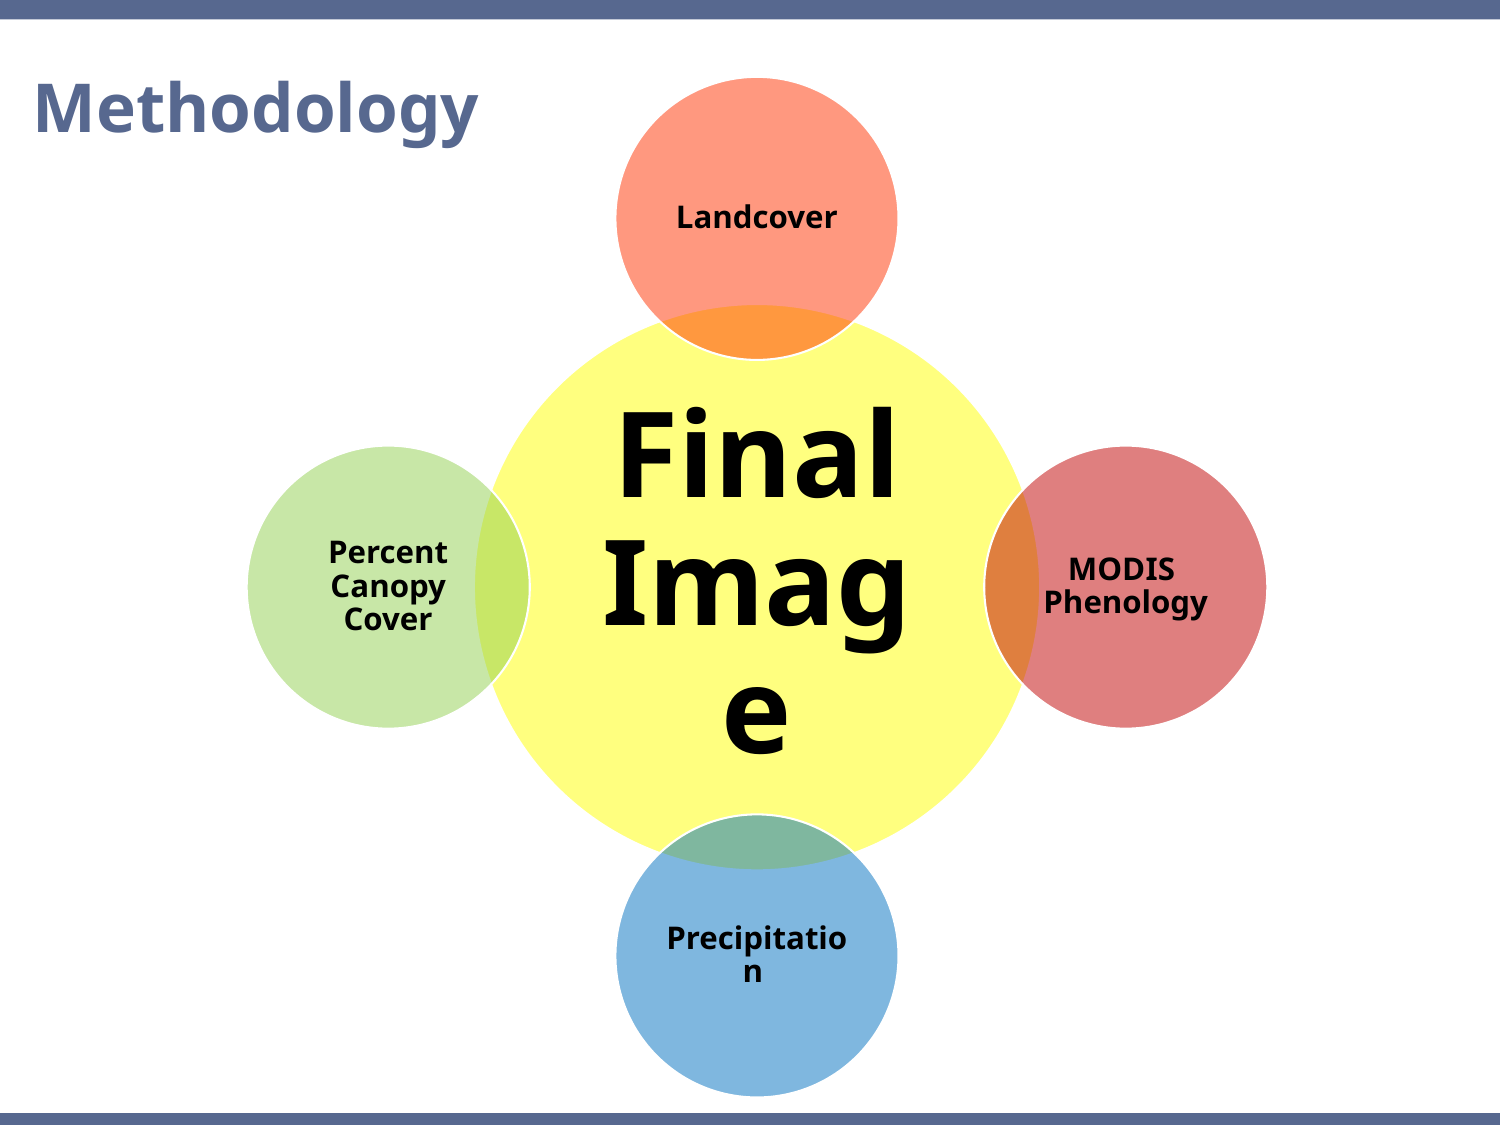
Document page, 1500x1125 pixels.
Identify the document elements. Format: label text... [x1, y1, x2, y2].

list Methodology [17, 59, 603, 157]
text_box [70, 76, 1444, 1098]
